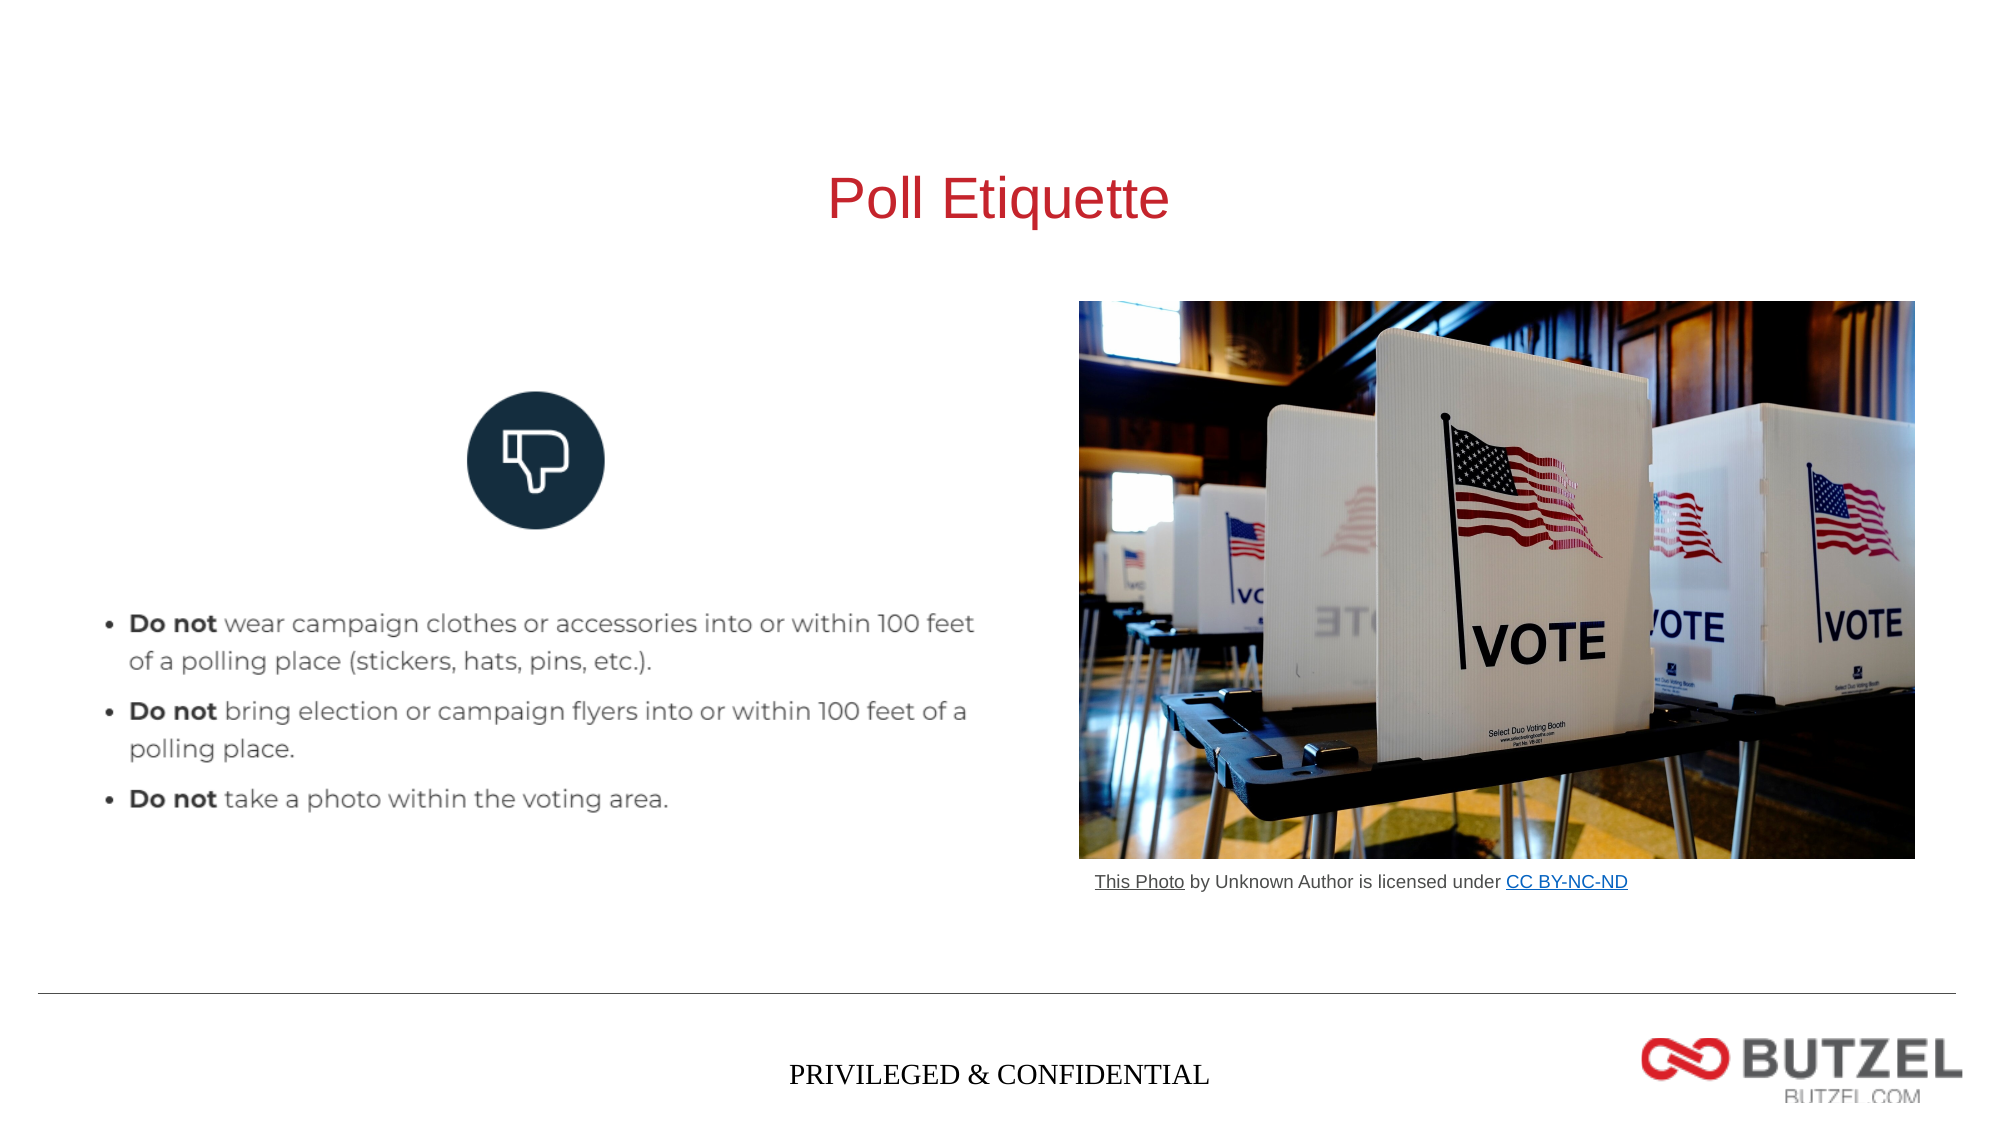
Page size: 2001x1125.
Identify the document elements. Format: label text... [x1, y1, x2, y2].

text_box This Photo by Unknown Author is licensed under CC BY-NC-ND [1079, 862, 1794, 900]
picture [72, 324, 1025, 859]
title Poll Etiquette [168, 100, 1831, 239]
picture [1079, 301, 1915, 859]
footer PRIVILEGED & CONFIDENTIAL [662, 1042, 1338, 1103]
